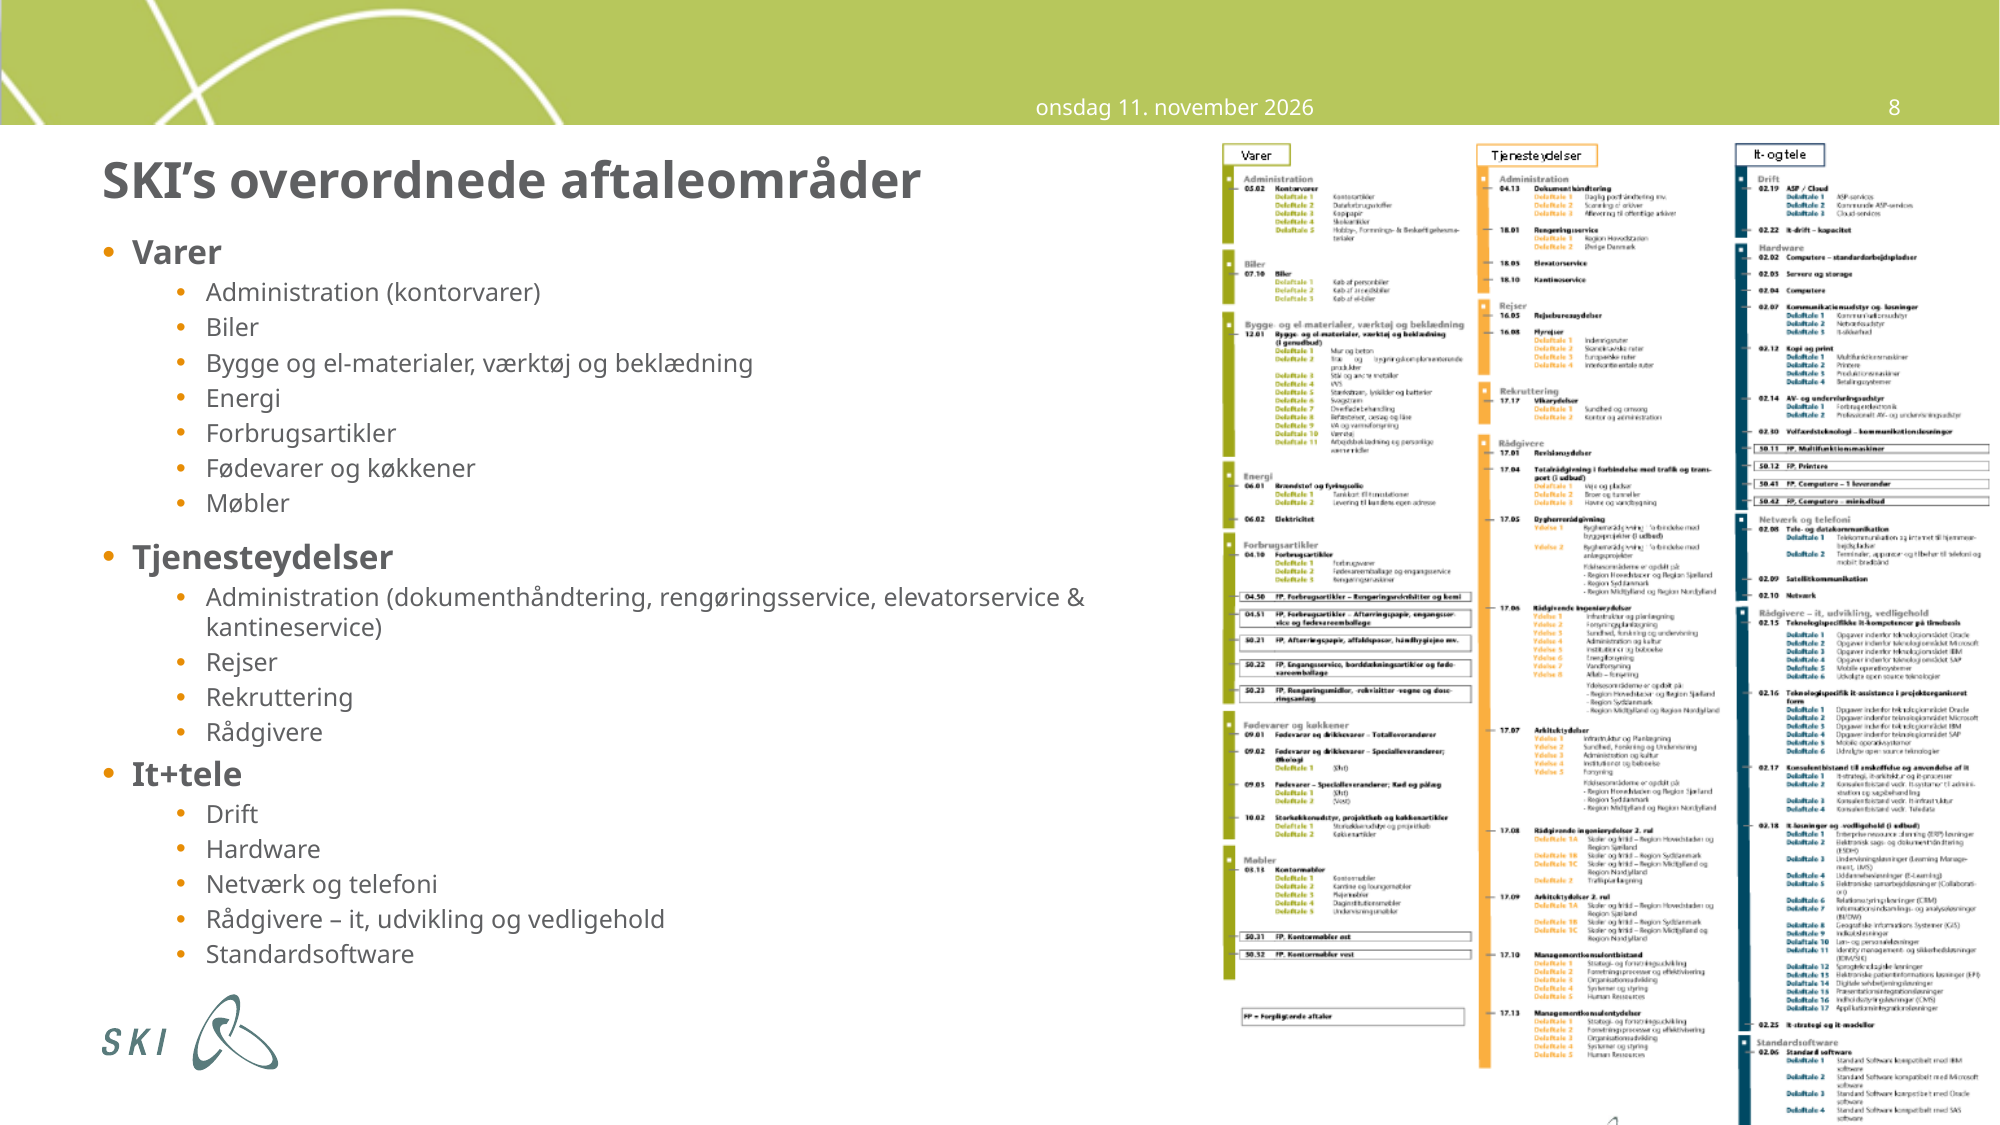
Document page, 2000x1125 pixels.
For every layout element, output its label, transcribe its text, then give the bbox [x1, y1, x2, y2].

slide_number 8 [1822, 95, 1901, 122]
list Varer Administration (kontorvarer) Biler Bygge og el-materialer, værktøj og beklædning Energi Forbrugsartikler Fødevarer og køkkener Møbler Tjenesteydelser Administration (dokumenthåndtering, rengøringsservice, elevatorservice & kantineservice) Rejser Rekruttering Rådgivere It+tele Drift Hardware Netværk og telefoni Rådgivere – it, udvikling og vedligehold Standardsoftware [102, 231, 1152, 988]
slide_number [1152, 95, 1396, 122]
picture [0, 0, 2000, 1125]
title SKI’s overordnede aftaleområder [102, 86, 1152, 209]
